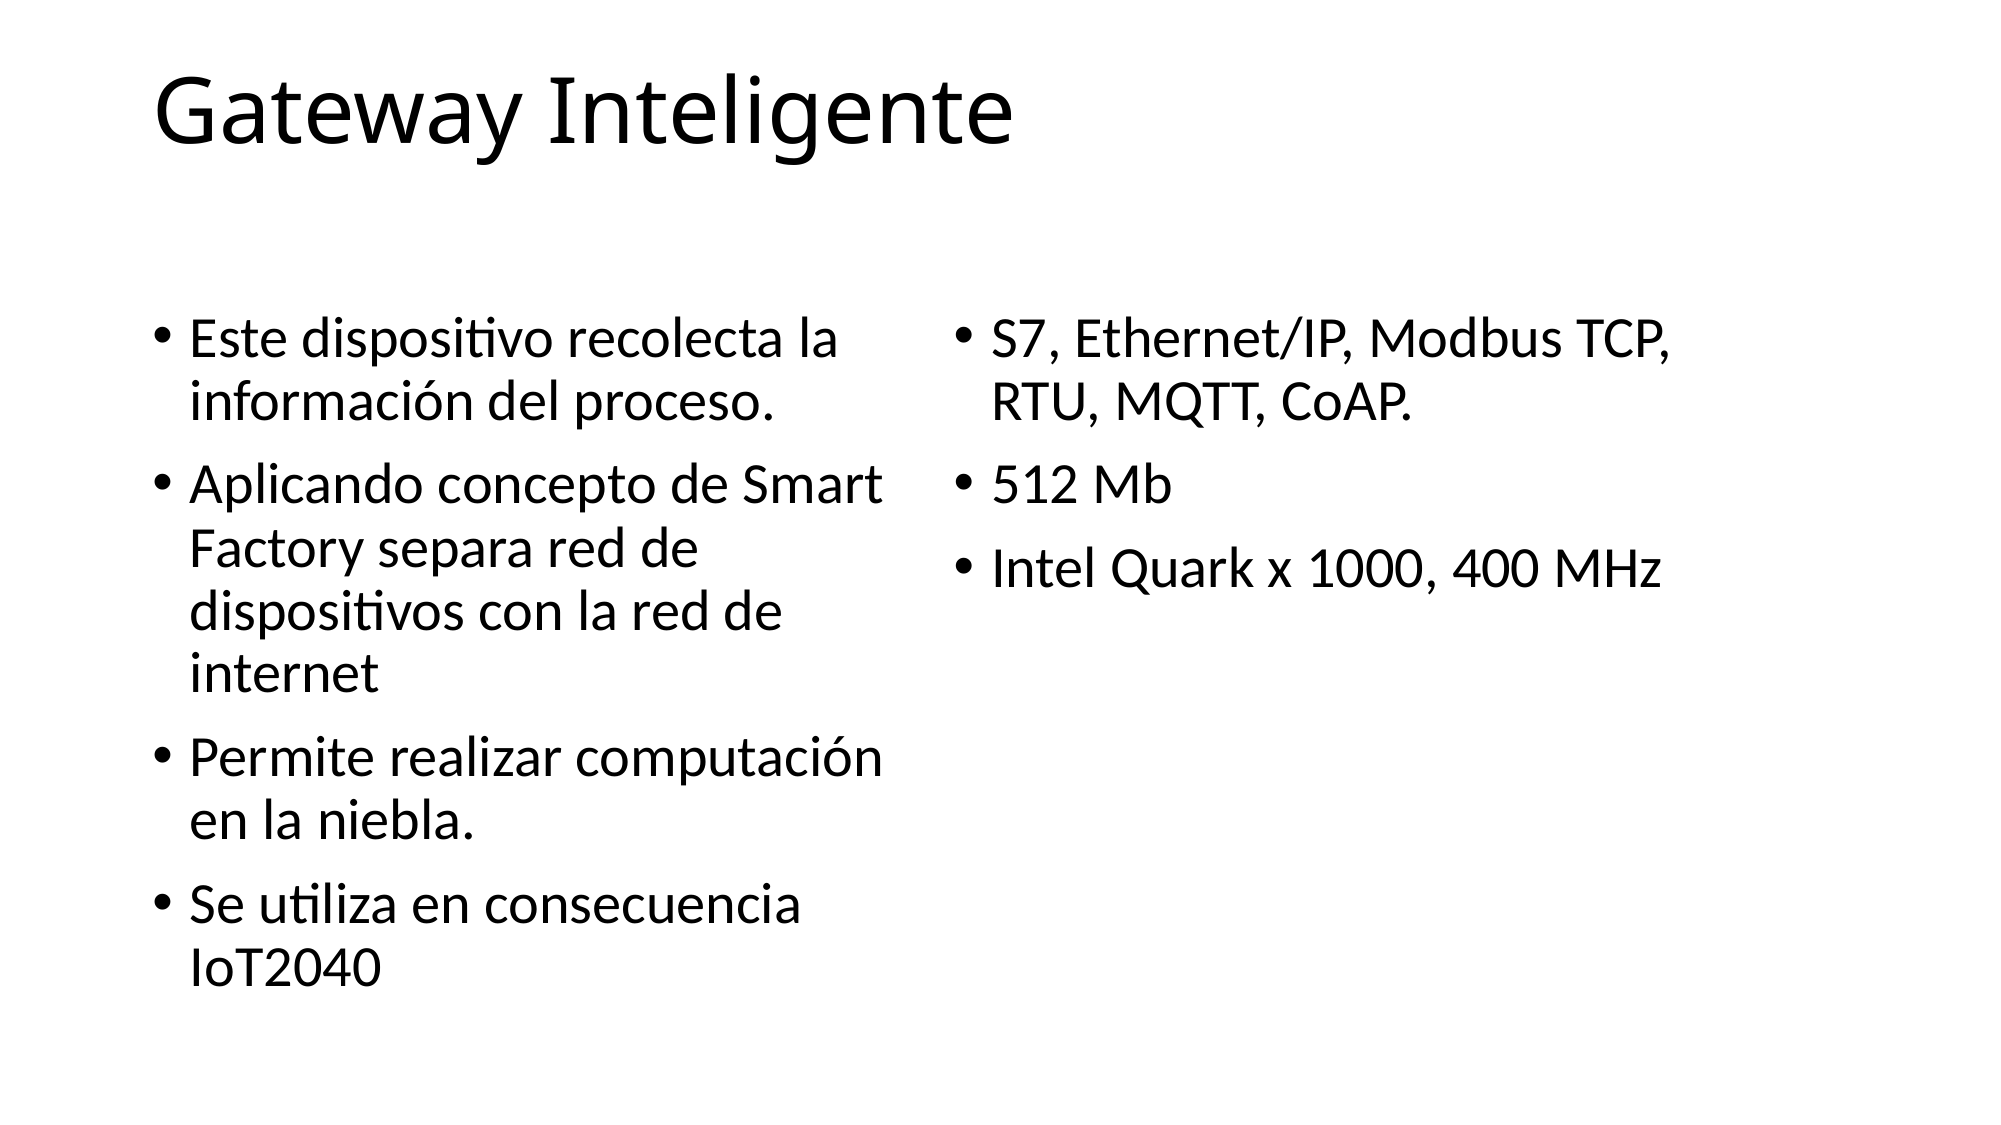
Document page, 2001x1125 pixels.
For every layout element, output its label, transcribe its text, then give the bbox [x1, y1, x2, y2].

list Este dispositivo recolecta la información del proceso. Aplicando concepto de Smart Factory separa red de dispositivos con la red de internet Permite realizar computación en la niebla. Se utiliza en consecuencia IoT2040 [137, 299, 938, 1014]
title Gateway Inteligente [137, 59, 1863, 278]
text_box S7, Ethernet/IP, Modbus TCP, RTU, MQTT, CoAP. 512 Mb Intel Quark x 1000, 400 MHz [938, 299, 1773, 1014]
